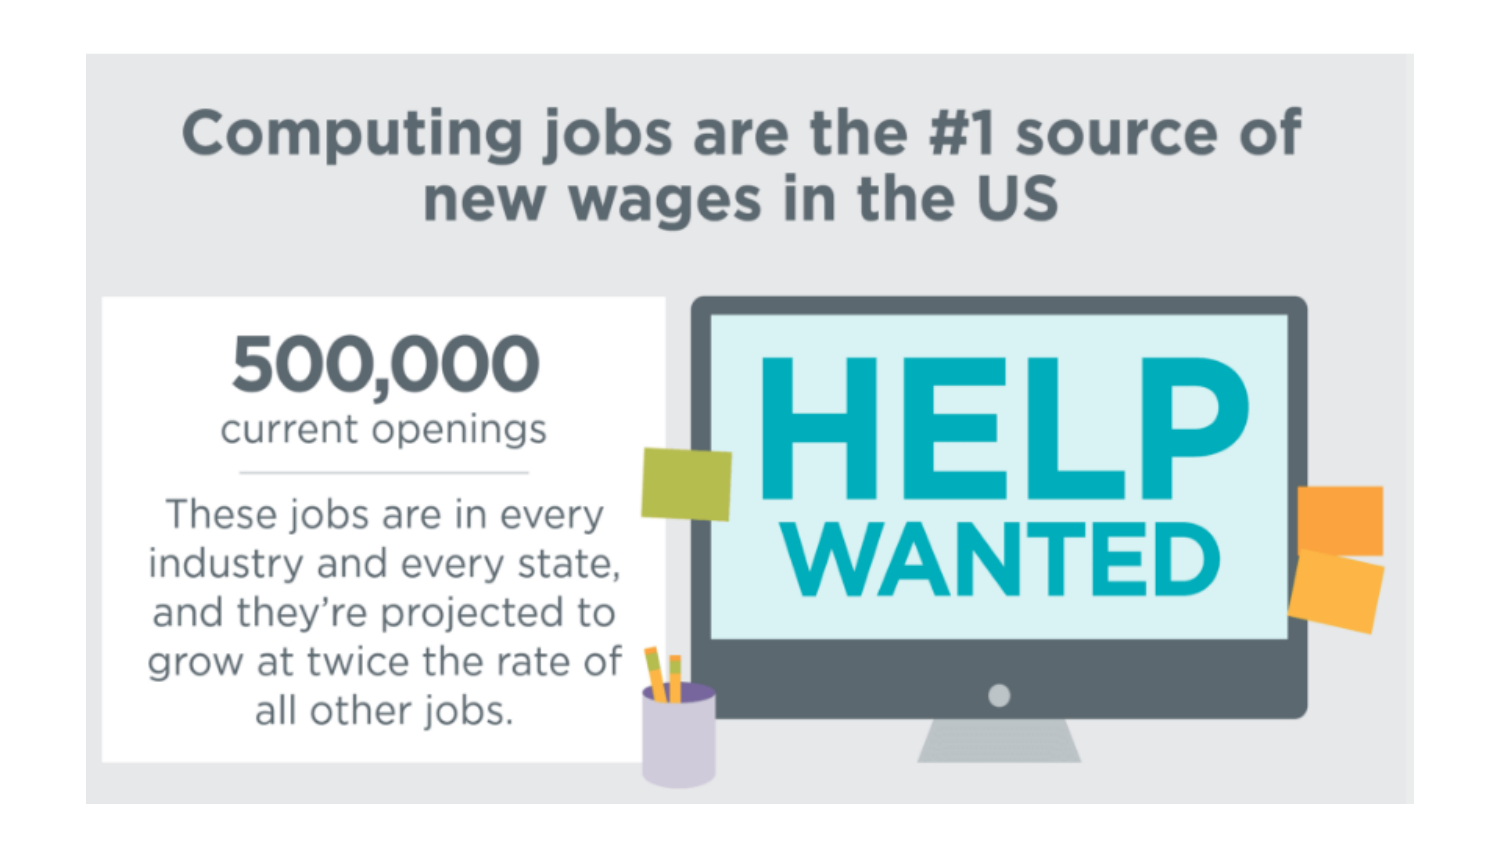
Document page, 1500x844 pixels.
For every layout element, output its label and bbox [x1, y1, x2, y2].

picture [86, 40, 1414, 804]
